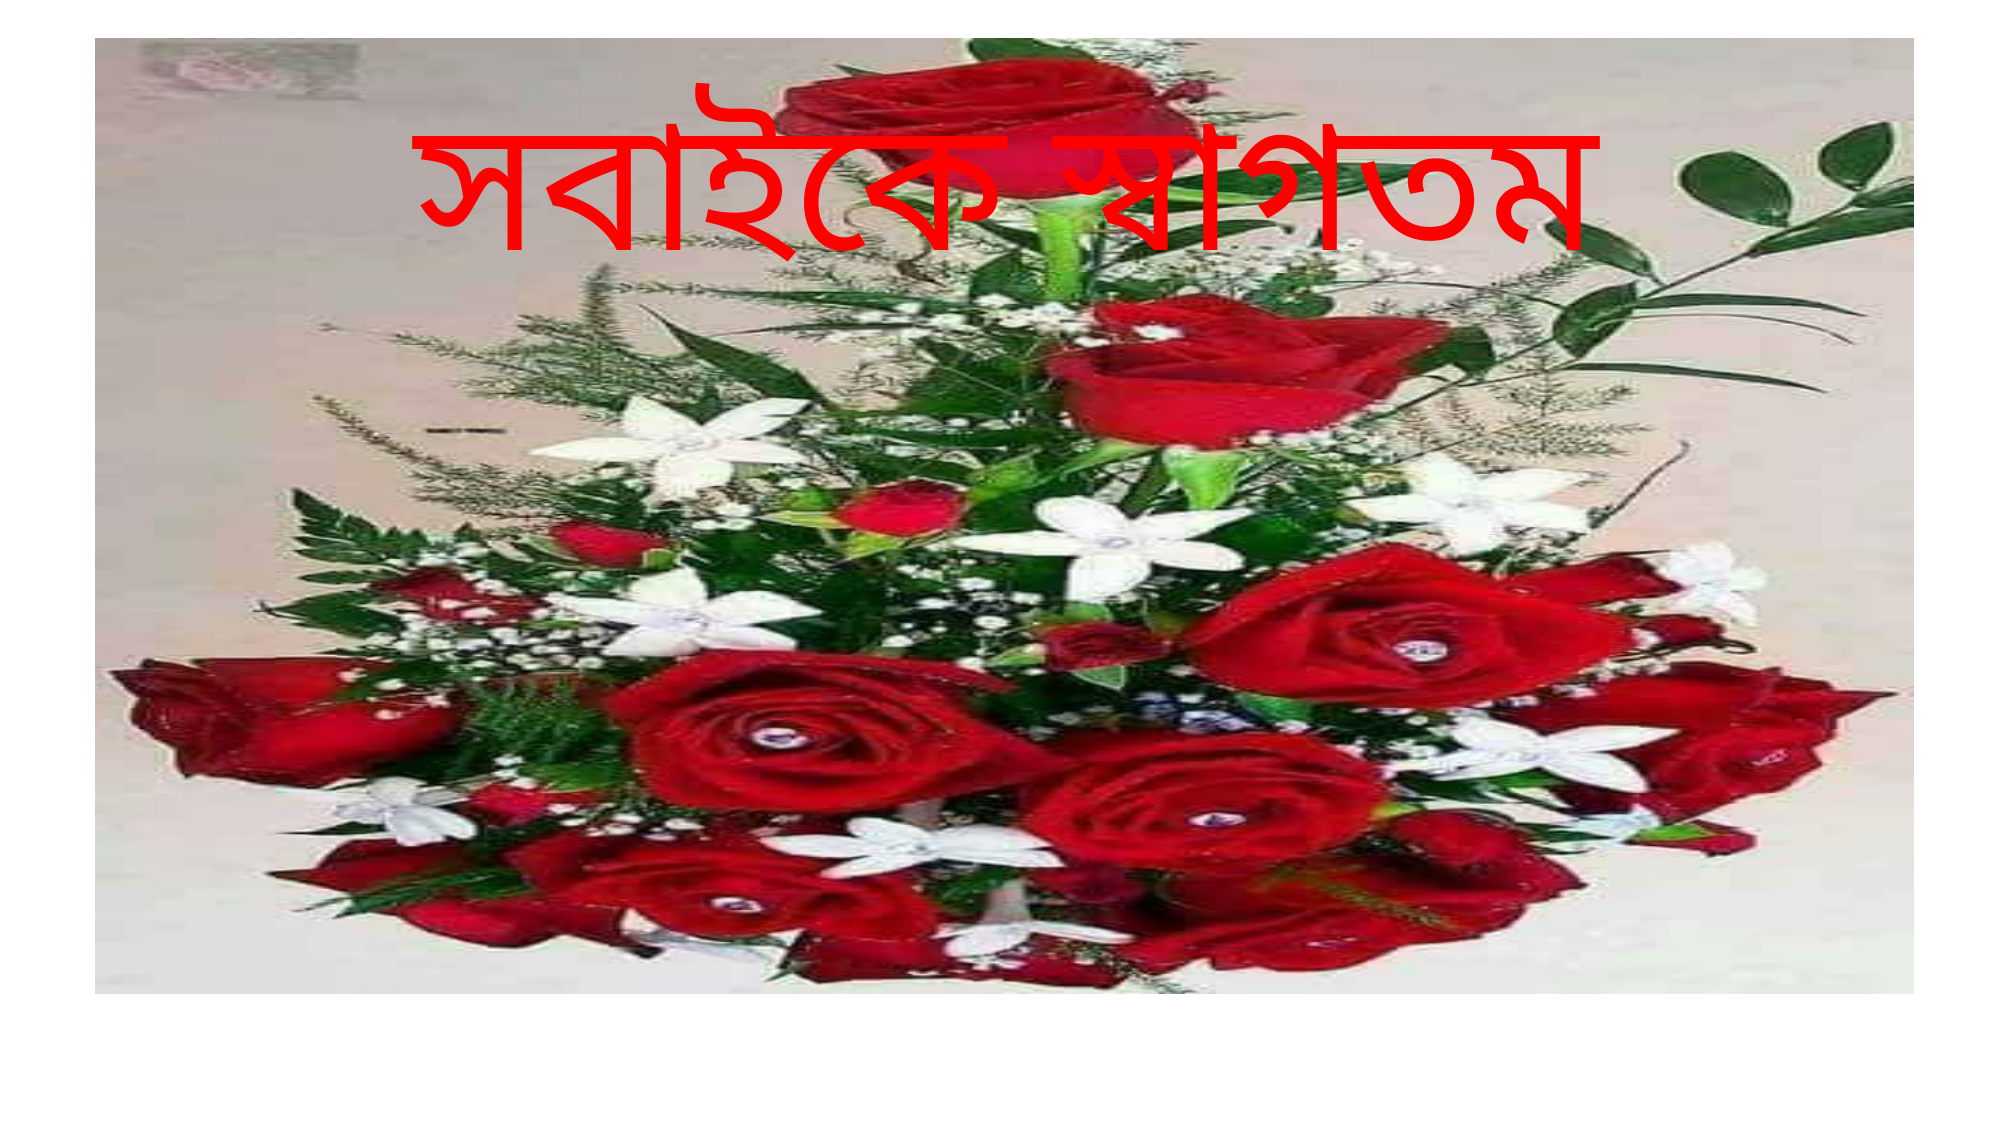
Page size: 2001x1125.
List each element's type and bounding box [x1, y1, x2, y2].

picture [95, 38, 1914, 994]
